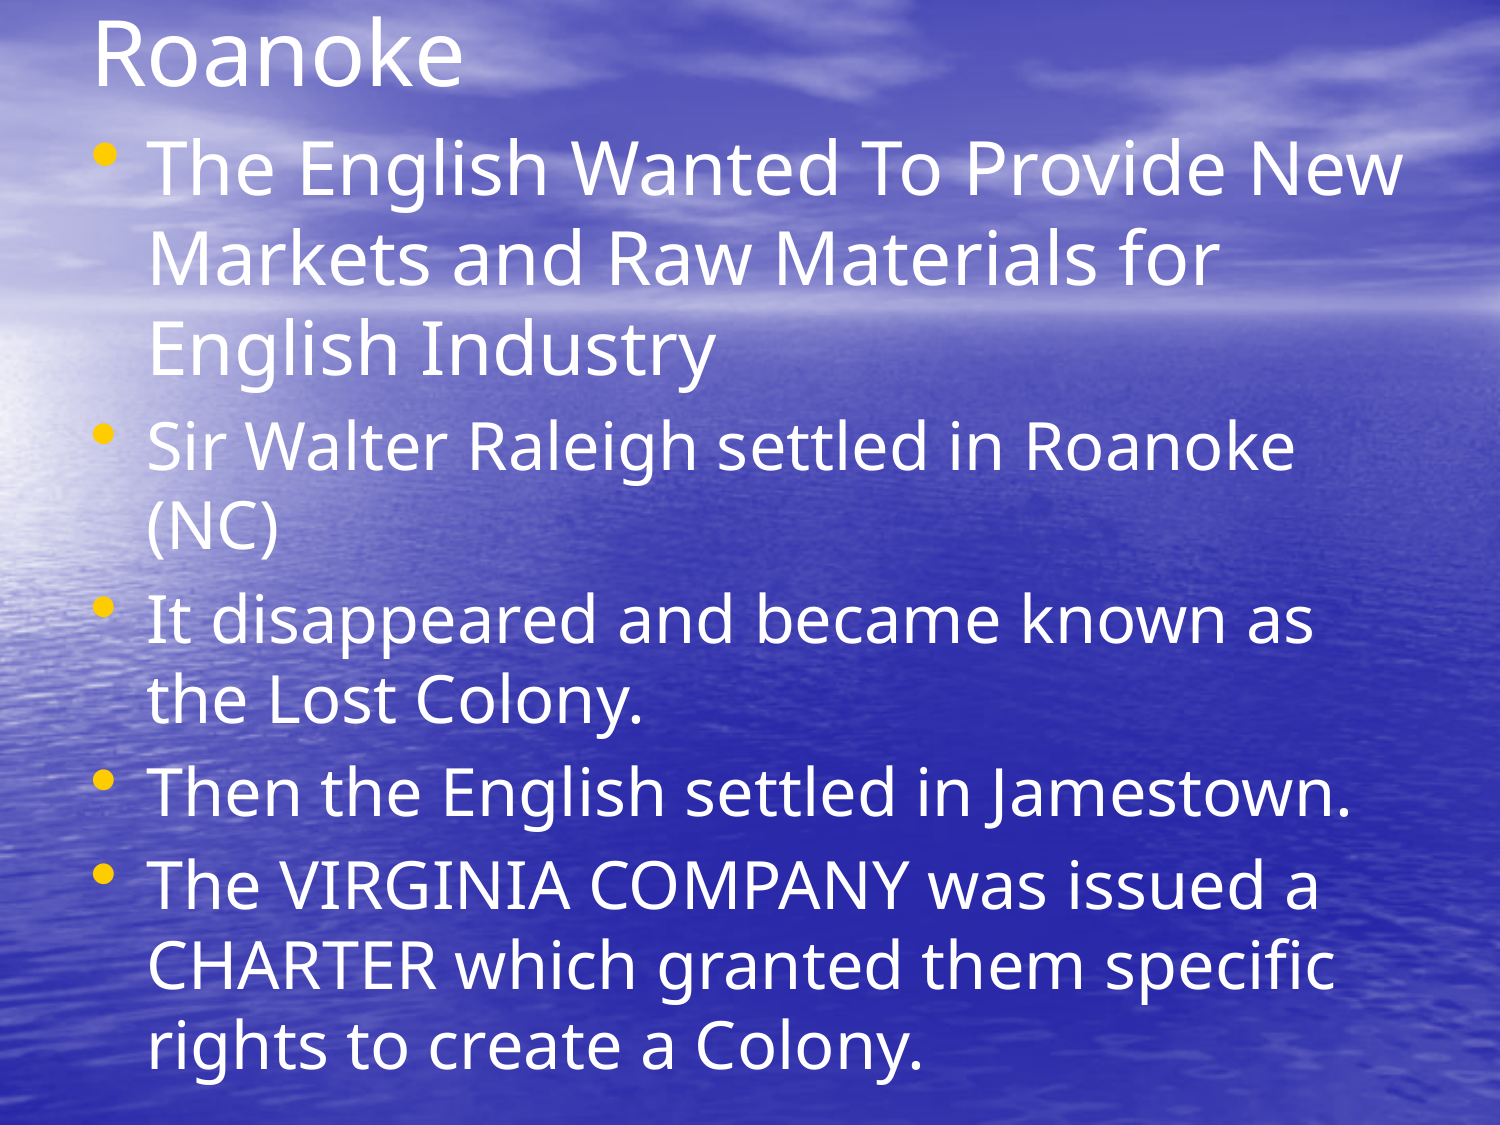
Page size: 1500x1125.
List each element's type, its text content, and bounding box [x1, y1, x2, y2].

list The English Wanted To Provide New Markets and Raw Materials for English Industry Sir Walter Raleigh settled in Roanoke (NC) It disappeared and became known as the Lost Colony. Then the English settled in Jamestown. The VIRGINIA COMPANY was issued a CHARTER which granted them specific rights to create a Colony. [74, 112, 1426, 988]
title Roanoke [74, 47, 1426, 112]
